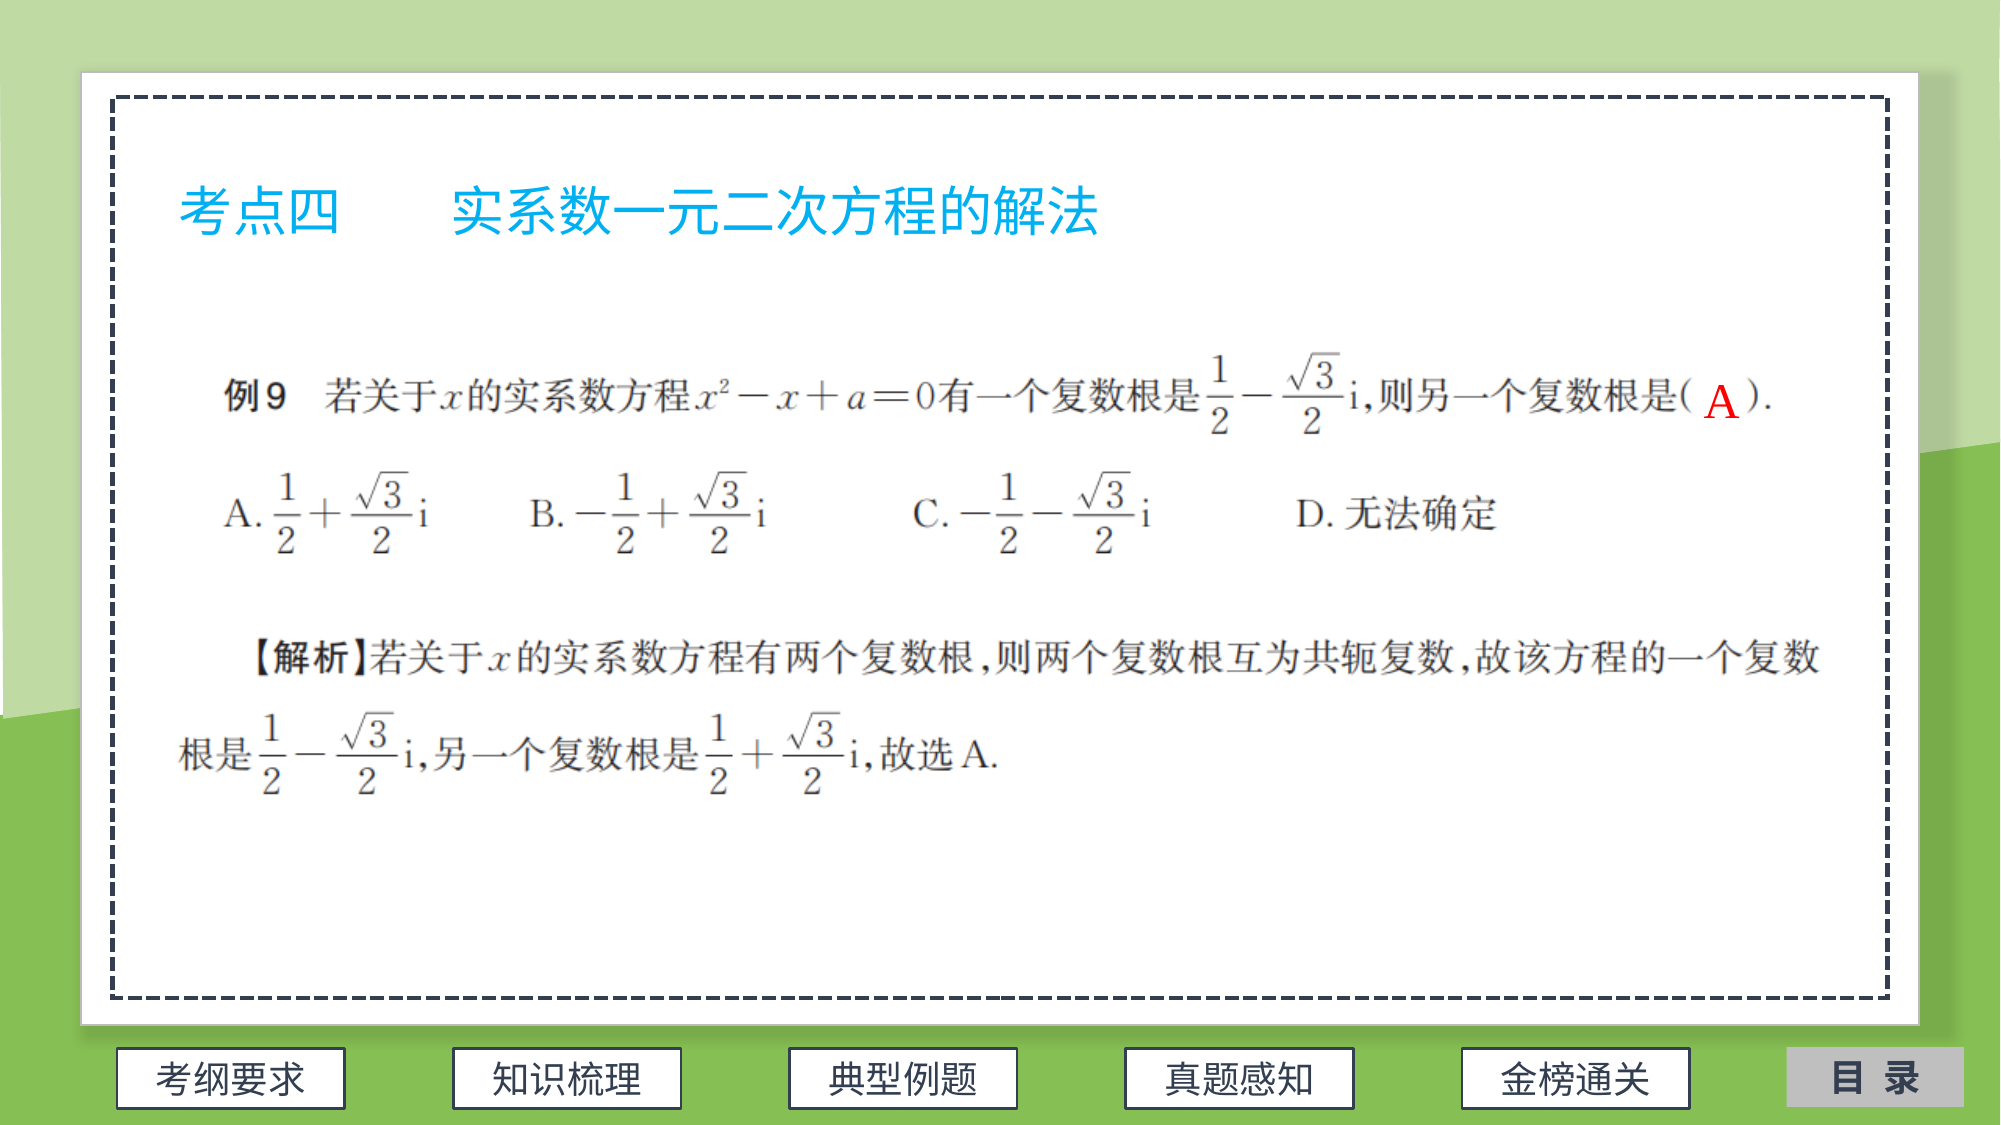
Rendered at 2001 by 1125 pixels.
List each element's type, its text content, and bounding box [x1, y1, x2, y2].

picture [167, 622, 1833, 810]
text_box 考点四 实系数一元二次方程的解法 [164, 161, 1766, 250]
picture [208, 343, 1797, 563]
